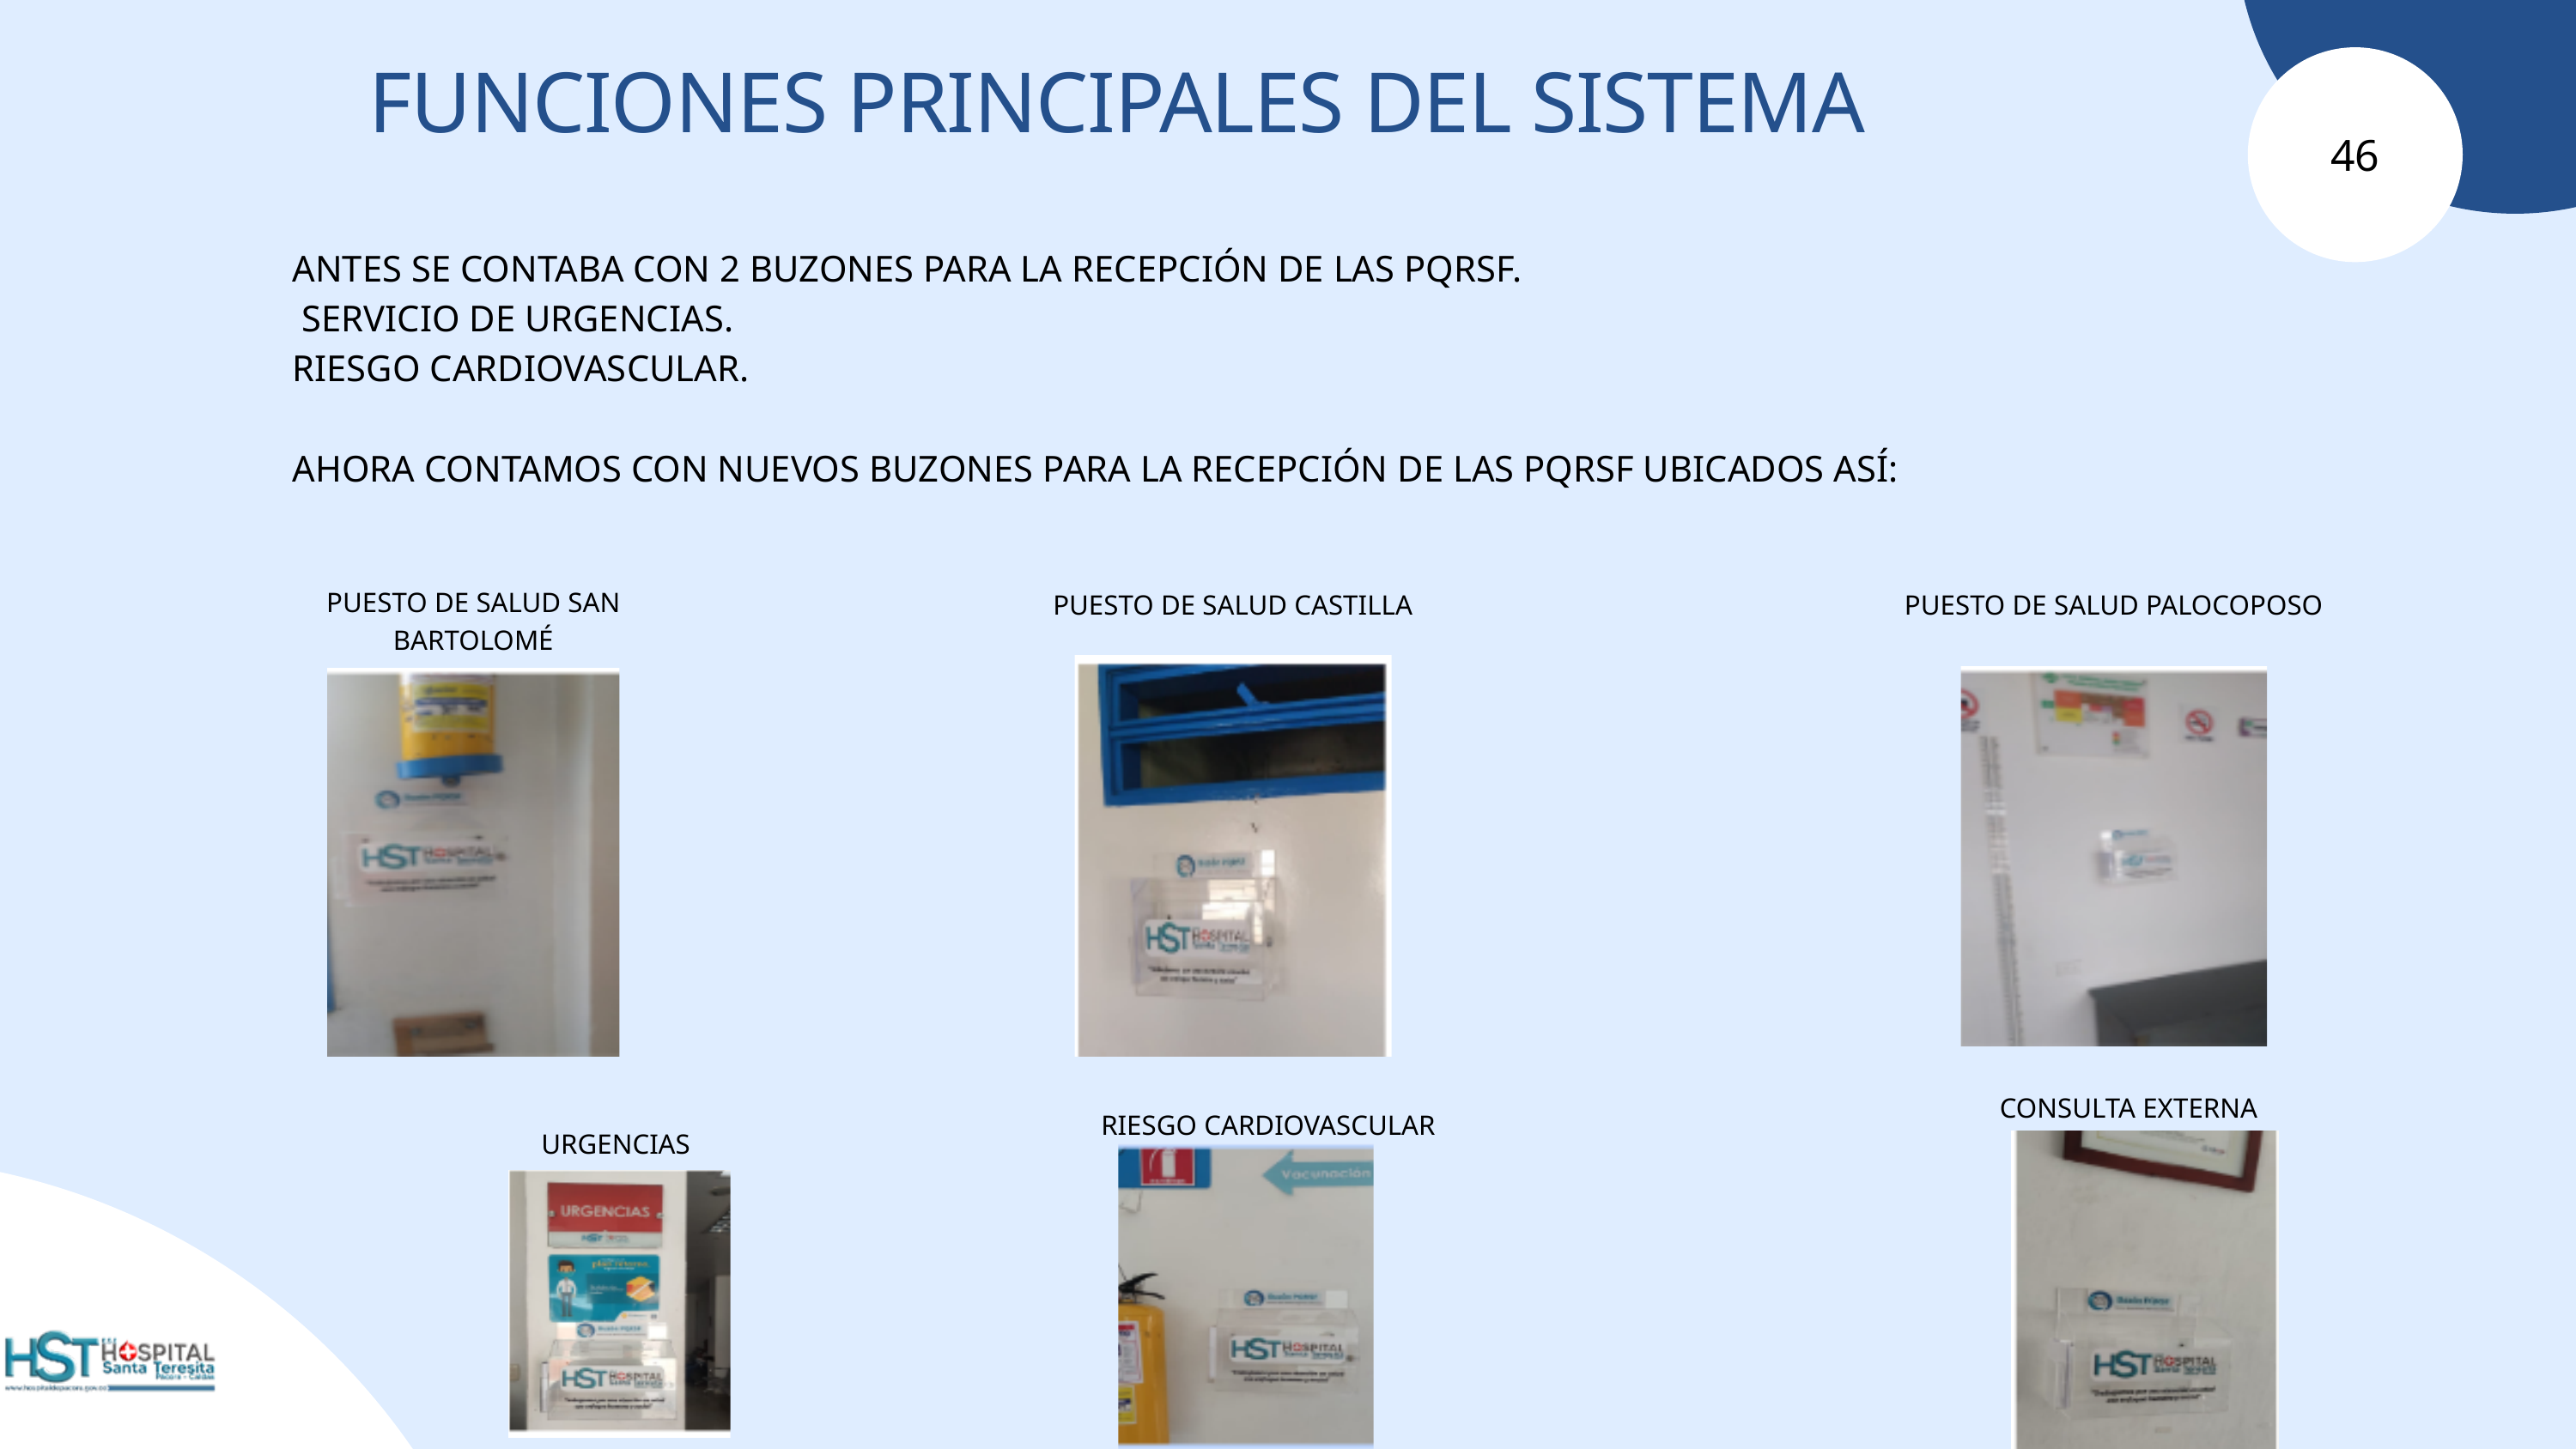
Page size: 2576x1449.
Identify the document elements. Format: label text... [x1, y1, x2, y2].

text_box CONSULTA EXTERNA [1978, 1086, 2279, 1124]
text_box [2236, 0, 2576, 215]
text_box ANTES SE CONTABA CON 2 BUZONES PARA LA RECEPCIÓN DE LAS PQRSF. SERVICIO DE URGENCIAS. RIESGO CARDIOVASCULAR. AHORA CONTAMOS CON NUEVOS BUZONES PARA LA RECEPCIÓN DE LAS PQRSF UBICADOS ASÍ: [292, 239, 2129, 489]
text_box FUNCIONES PRINCIPALES DEL SISTEMA [94, 100, 2162, 388]
text_box [1074, 655, 1392, 1057]
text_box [2247, 46, 2464, 263]
text_box PUESTO DE SALUD PALOCOPOSO [1872, 583, 2355, 621]
text_box [535, 1170, 731, 1438]
text_box URGENCIAS [531, 1122, 708, 1160]
text_box [2011, 1131, 2279, 1449]
text_box PUESTO DE SALUD SAN BARTOLOMÉ [261, 580, 686, 656]
text_box [1118, 1143, 1374, 1449]
text_box [327, 668, 620, 1057]
text_box PUESTO DE SALUD CASTILLA [1024, 583, 1442, 621]
text_box [1960, 666, 2268, 1046]
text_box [0, 1156, 532, 1449]
text_box RIESGO CARDIOVASCULAR [1074, 1102, 1462, 1141]
